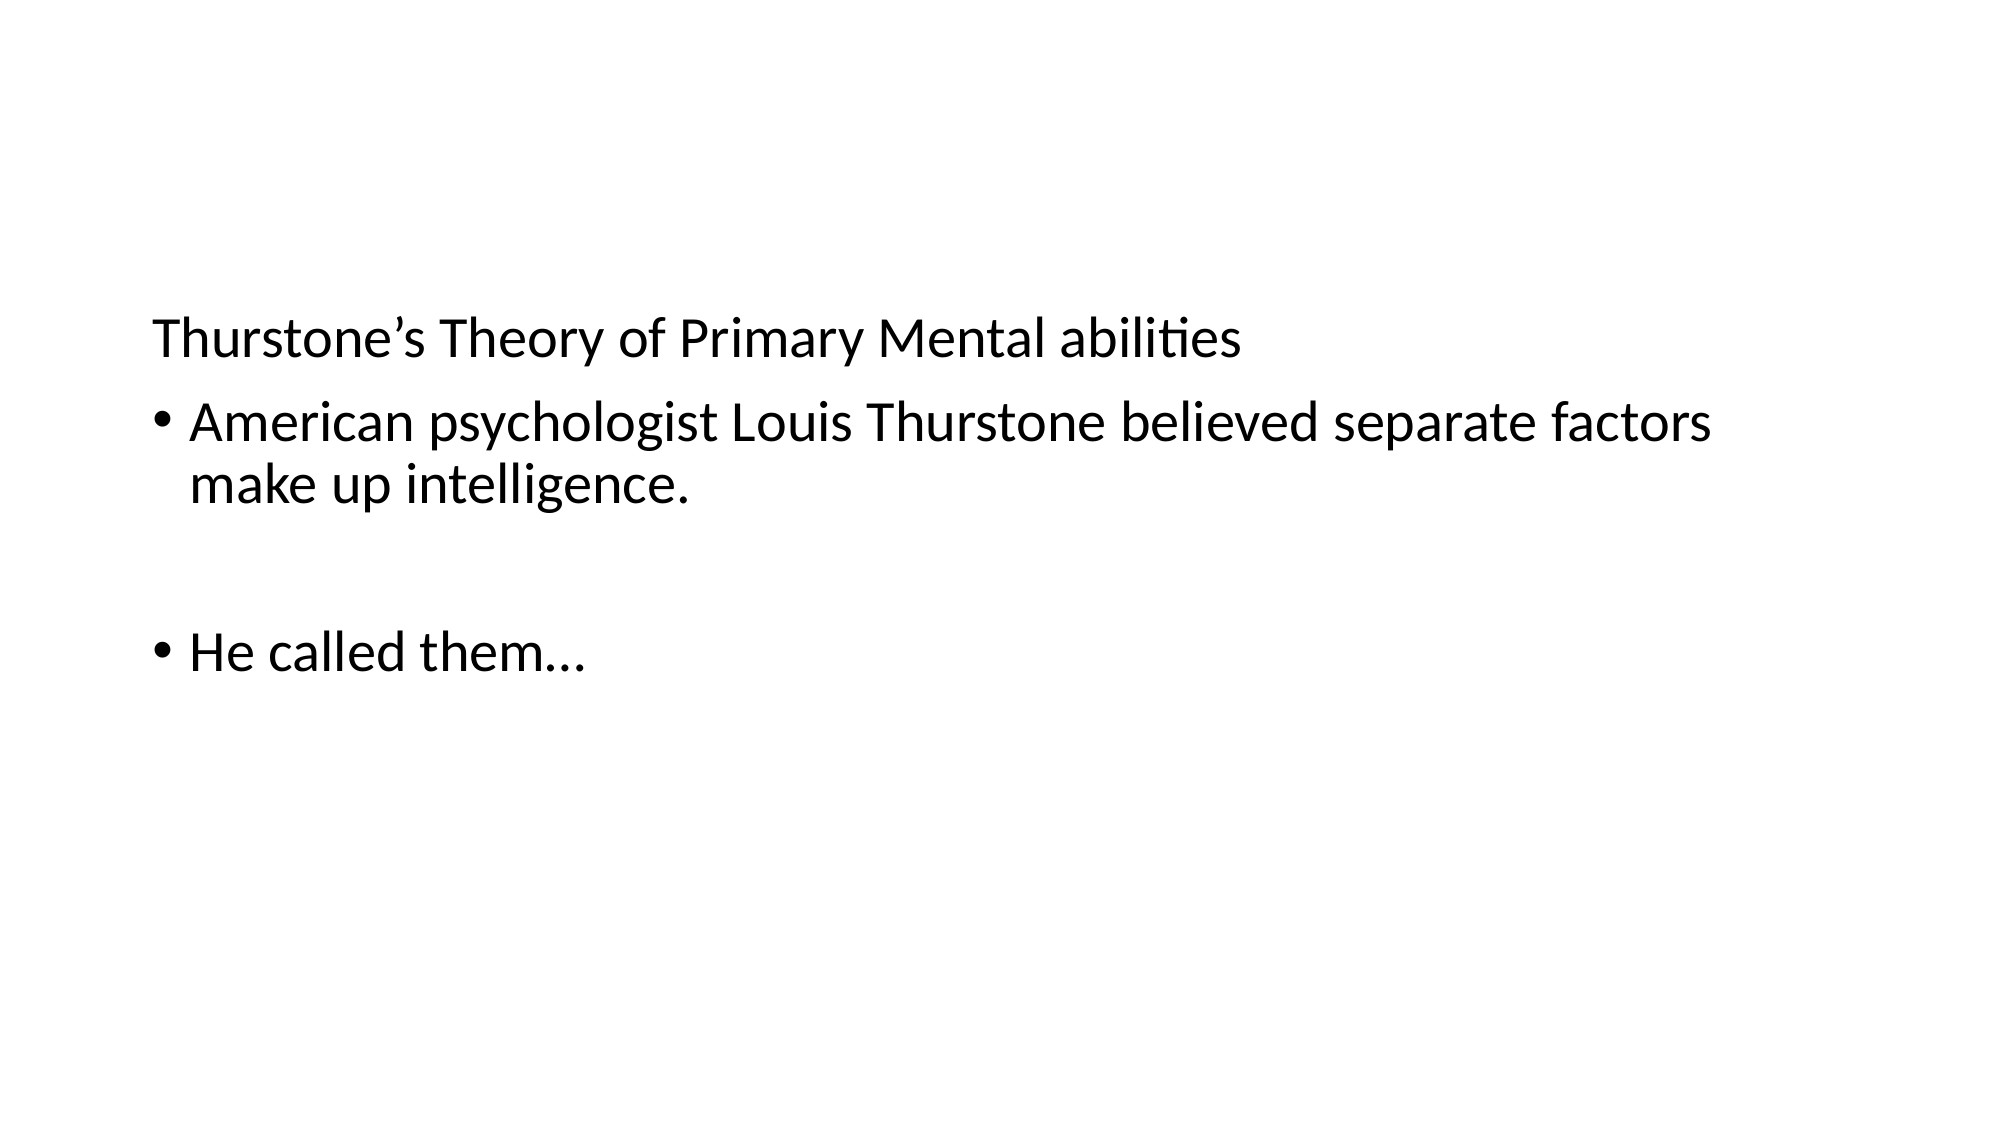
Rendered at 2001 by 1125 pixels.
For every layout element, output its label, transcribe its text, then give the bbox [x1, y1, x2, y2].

list Thurstone’s Theory of Primary Mental abilities American psychologist Louis Thurstone believed separate factors make up intelligence. He called them… [137, 299, 1863, 1014]
